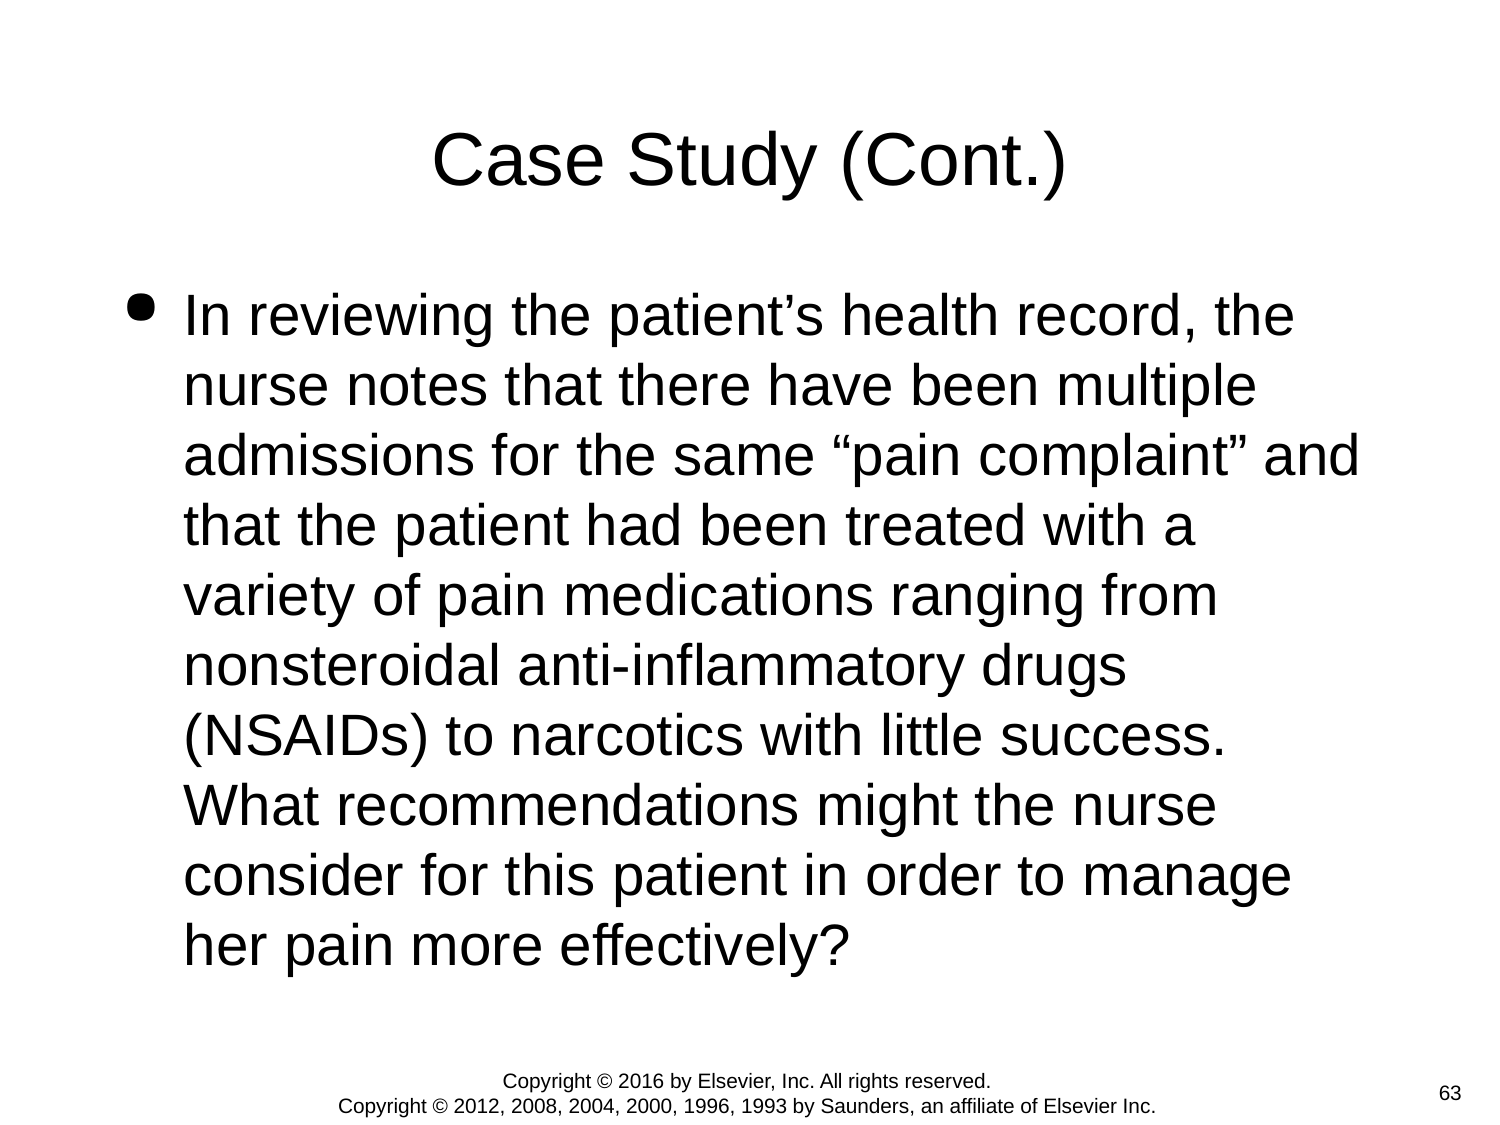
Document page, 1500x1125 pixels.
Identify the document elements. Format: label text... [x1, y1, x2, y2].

footer Copyright © 2016 by Elsevier, Inc. All rights reserved. Copyright © 2012, 2008, 2004, 2000, 1996, 1993 by Saunders, an affiliate of Elsevier Inc. [162, 1059, 1338, 1123]
list In reviewing the patient’s health record, the nurse notes that there have been multiple admissions for the same “pain complaint” and that the patient had been treated with a variety of pain medications ranging from nonsteroidal anti-inflammatory drugs (NSAIDs) to narcotics with little success. What recommendations might the nurse consider for this patient in order to manage her pain more effectively? [112, 270, 1388, 1001]
slide_number 63 [1400, 1060, 1495, 1123]
title Case Study (Cont.) [112, 55, 1388, 256]
